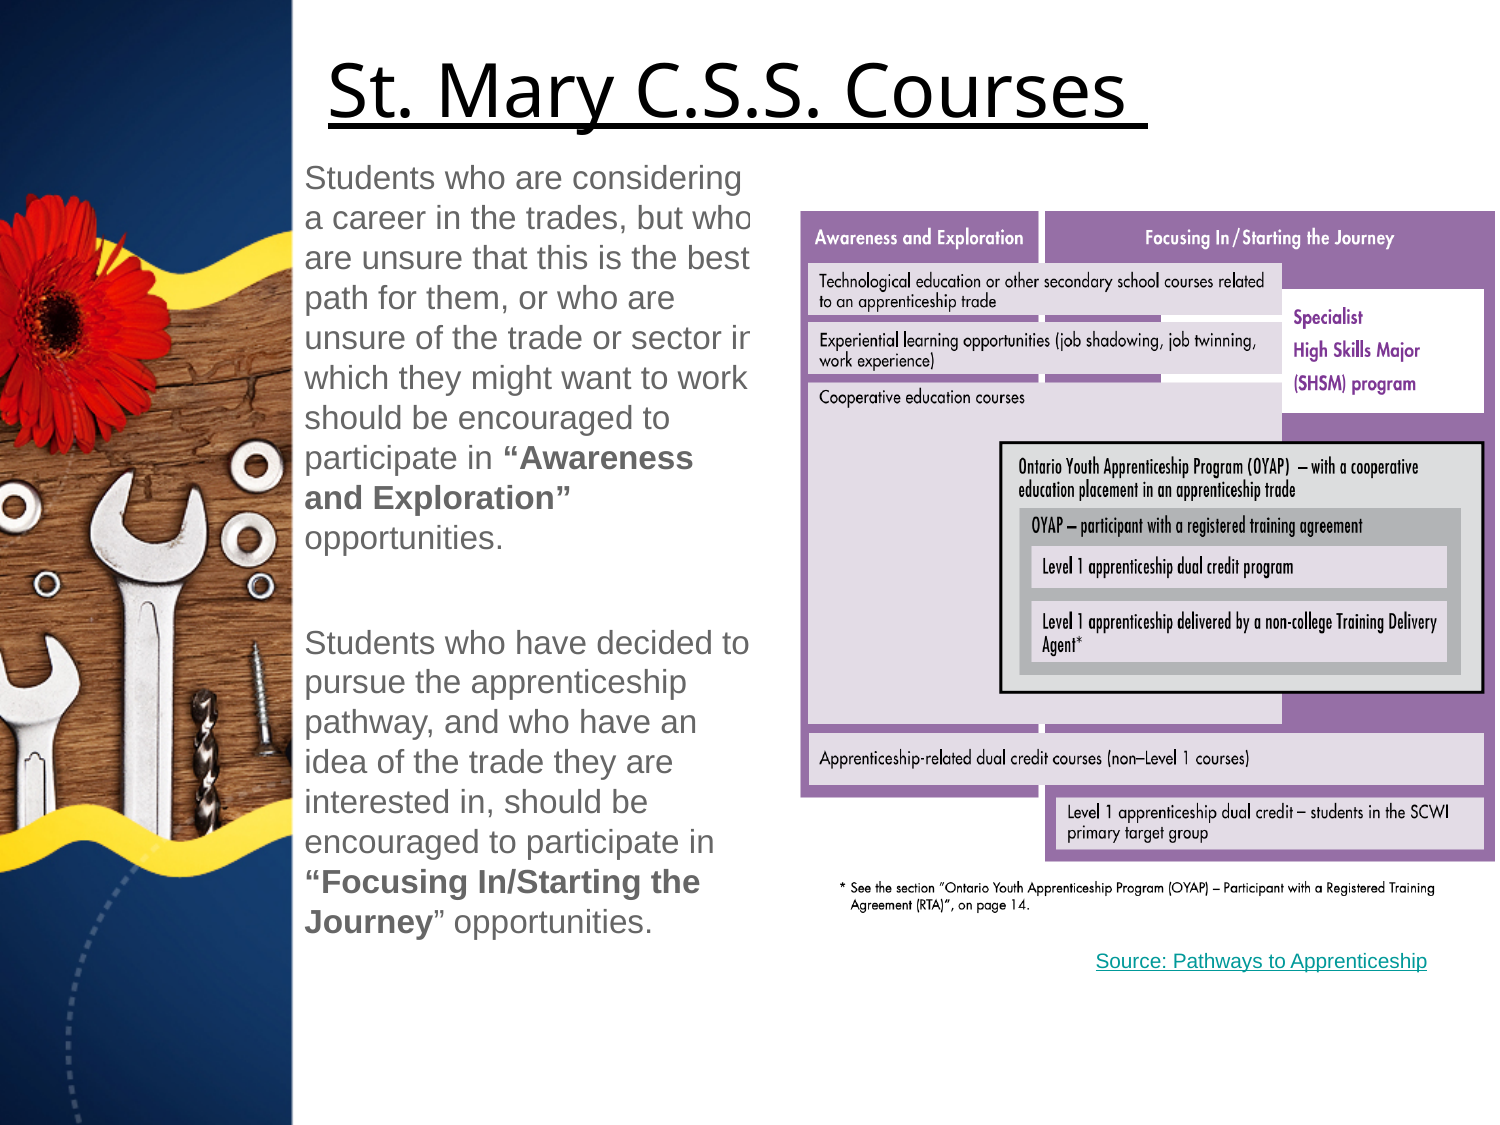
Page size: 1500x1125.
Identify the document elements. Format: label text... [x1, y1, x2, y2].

list Students who are considering a career in the trades, but who are unsure that this is the best path for them, or who are unsure of the trade or sector in which they might want to work, should be encouraged to participate in “Awareness and Exploration” opportunities. Students who have decided to pursue the apprenticeship pathway, and who have an idea of the trade they are interested in, should be encouraged to participate in “Focusing In/Starting the Journey” opportunities. [289, 149, 774, 981]
text_box Source: Pathways to Apprenticeship [1080, 940, 1447, 981]
title St. Mary C.S.S. Courses [312, 0, 1414, 188]
picture [0, 0, 1500, 1125]
